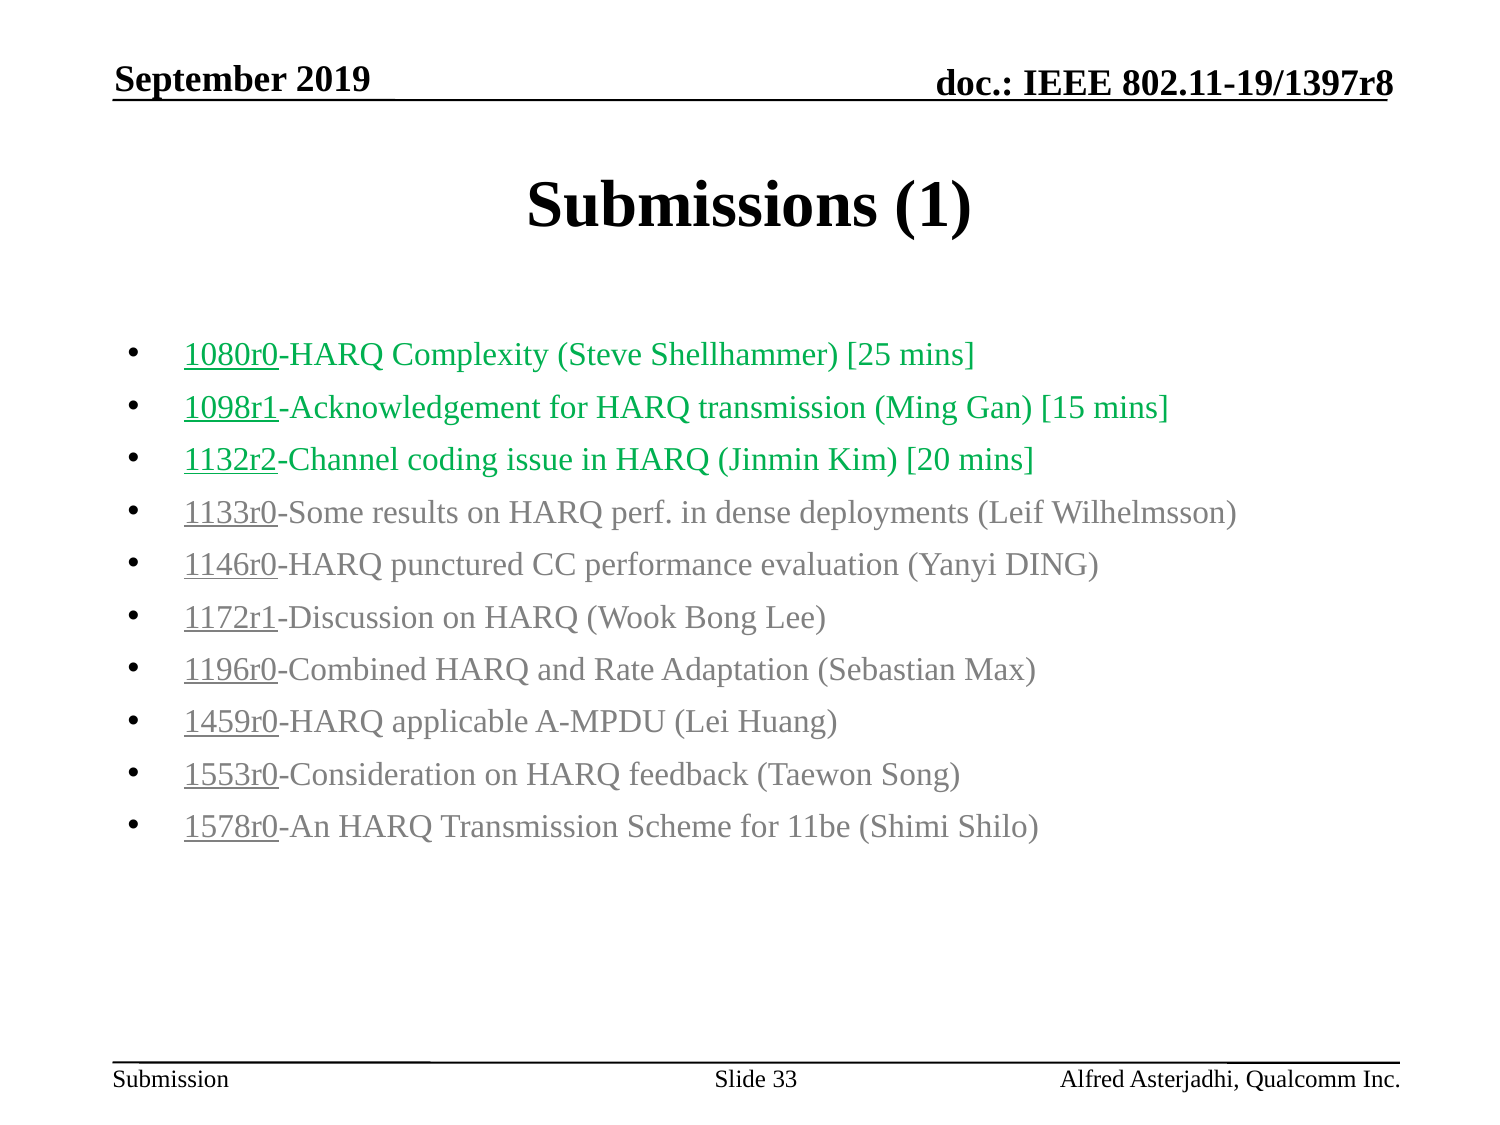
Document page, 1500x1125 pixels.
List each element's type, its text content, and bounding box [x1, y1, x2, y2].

slide_number Slide 33 [712, 1061, 800, 1123]
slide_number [114, 54, 423, 100]
title Submissions (1) [112, 112, 1388, 288]
footer Alfred Asterjadhi, Qualcomm Inc. [878, 1061, 1402, 1093]
list 1080r0-HARQ Complexity (Steve Shellhammer) [25 mins] 1098r1-Acknowledgement for HARQ transmission (Ming Gan) [15 mins] 1132r2-Channel coding issue in HARQ (Jinmin Kim) [20 mins] 1133r0-Some results on HARQ perf. in dense deployments (Leif Wilhelmsson) 1146r0-HARQ punctured CC performance evaluation (Yanyi DING) 1172r1-Discussion on HARQ (Wook Bong Lee) 1196r0-Combined HARQ and Rate Adaptation (Sebastian Max) 1459r0-HARQ applicable A-MPDU (Lei Huang) 1553r0-Consideration on HARQ feedback (Taewon Song) 1578r0-An HARQ Transmission Scheme for 11be (Shimi Shilo) [112, 324, 1388, 1000]
